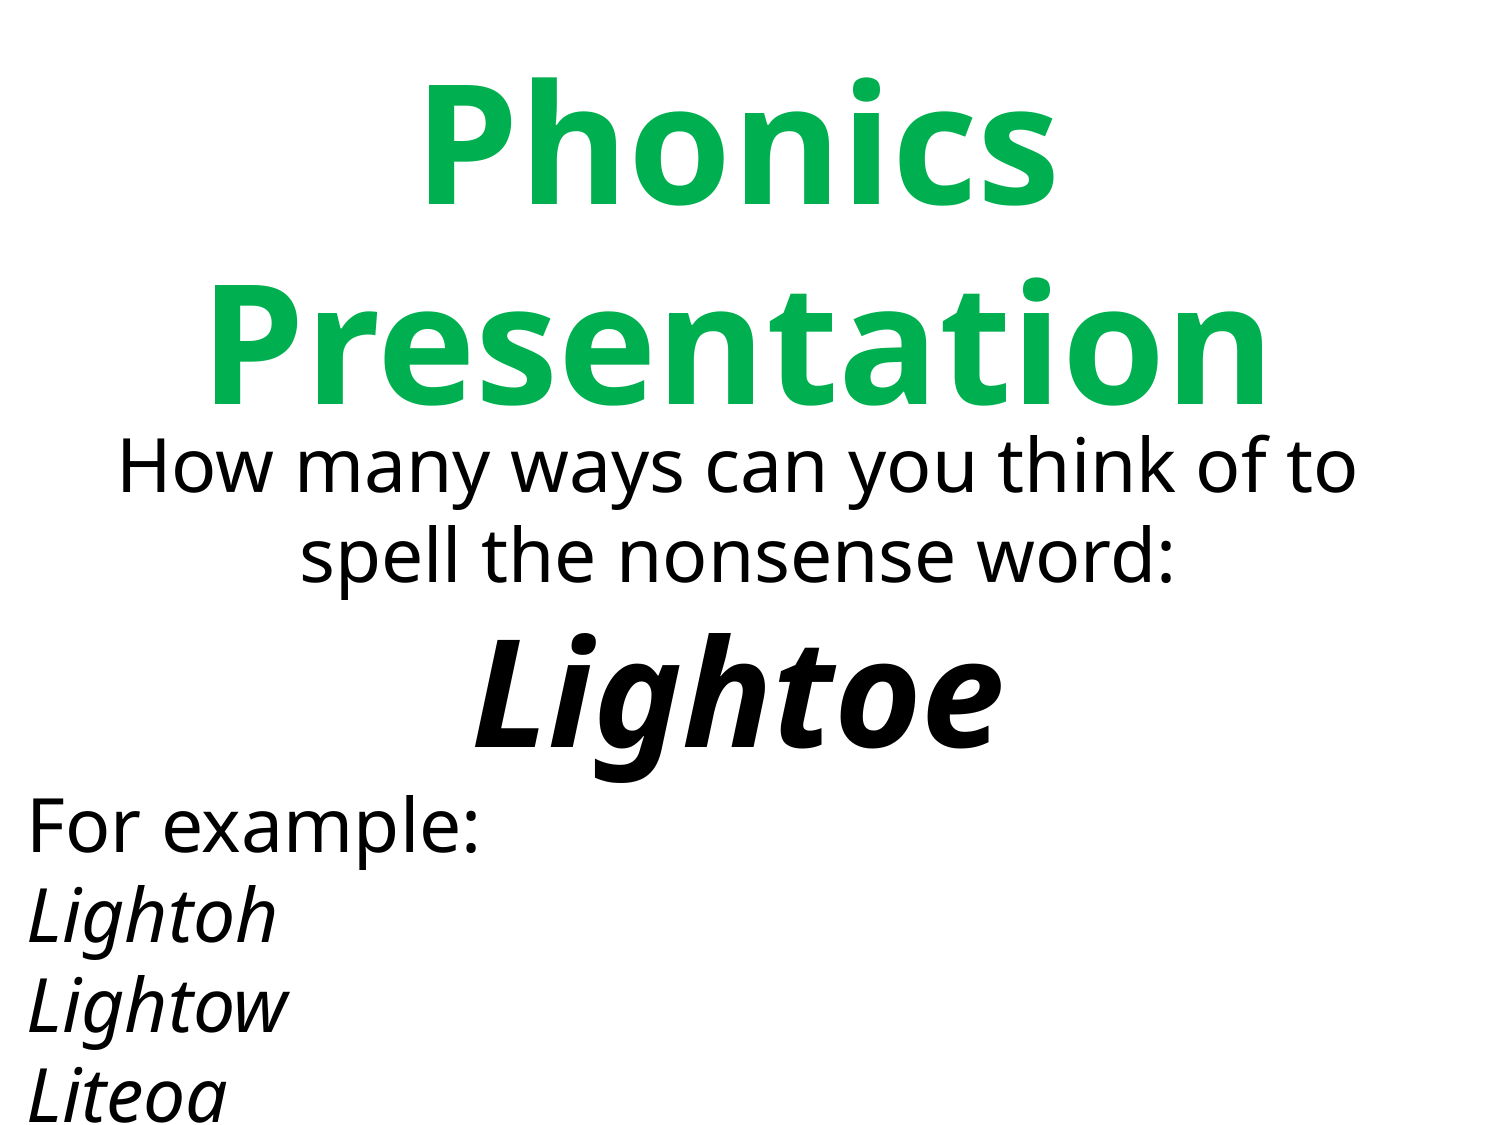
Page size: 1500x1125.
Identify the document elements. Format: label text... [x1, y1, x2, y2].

text_box How many ways can you think of to spell the nonsense word: Lightoe For example: Lightoh Lightow Liteoa [11, 409, 1465, 1125]
text_box Phonics Presentation [53, 30, 1424, 409]
